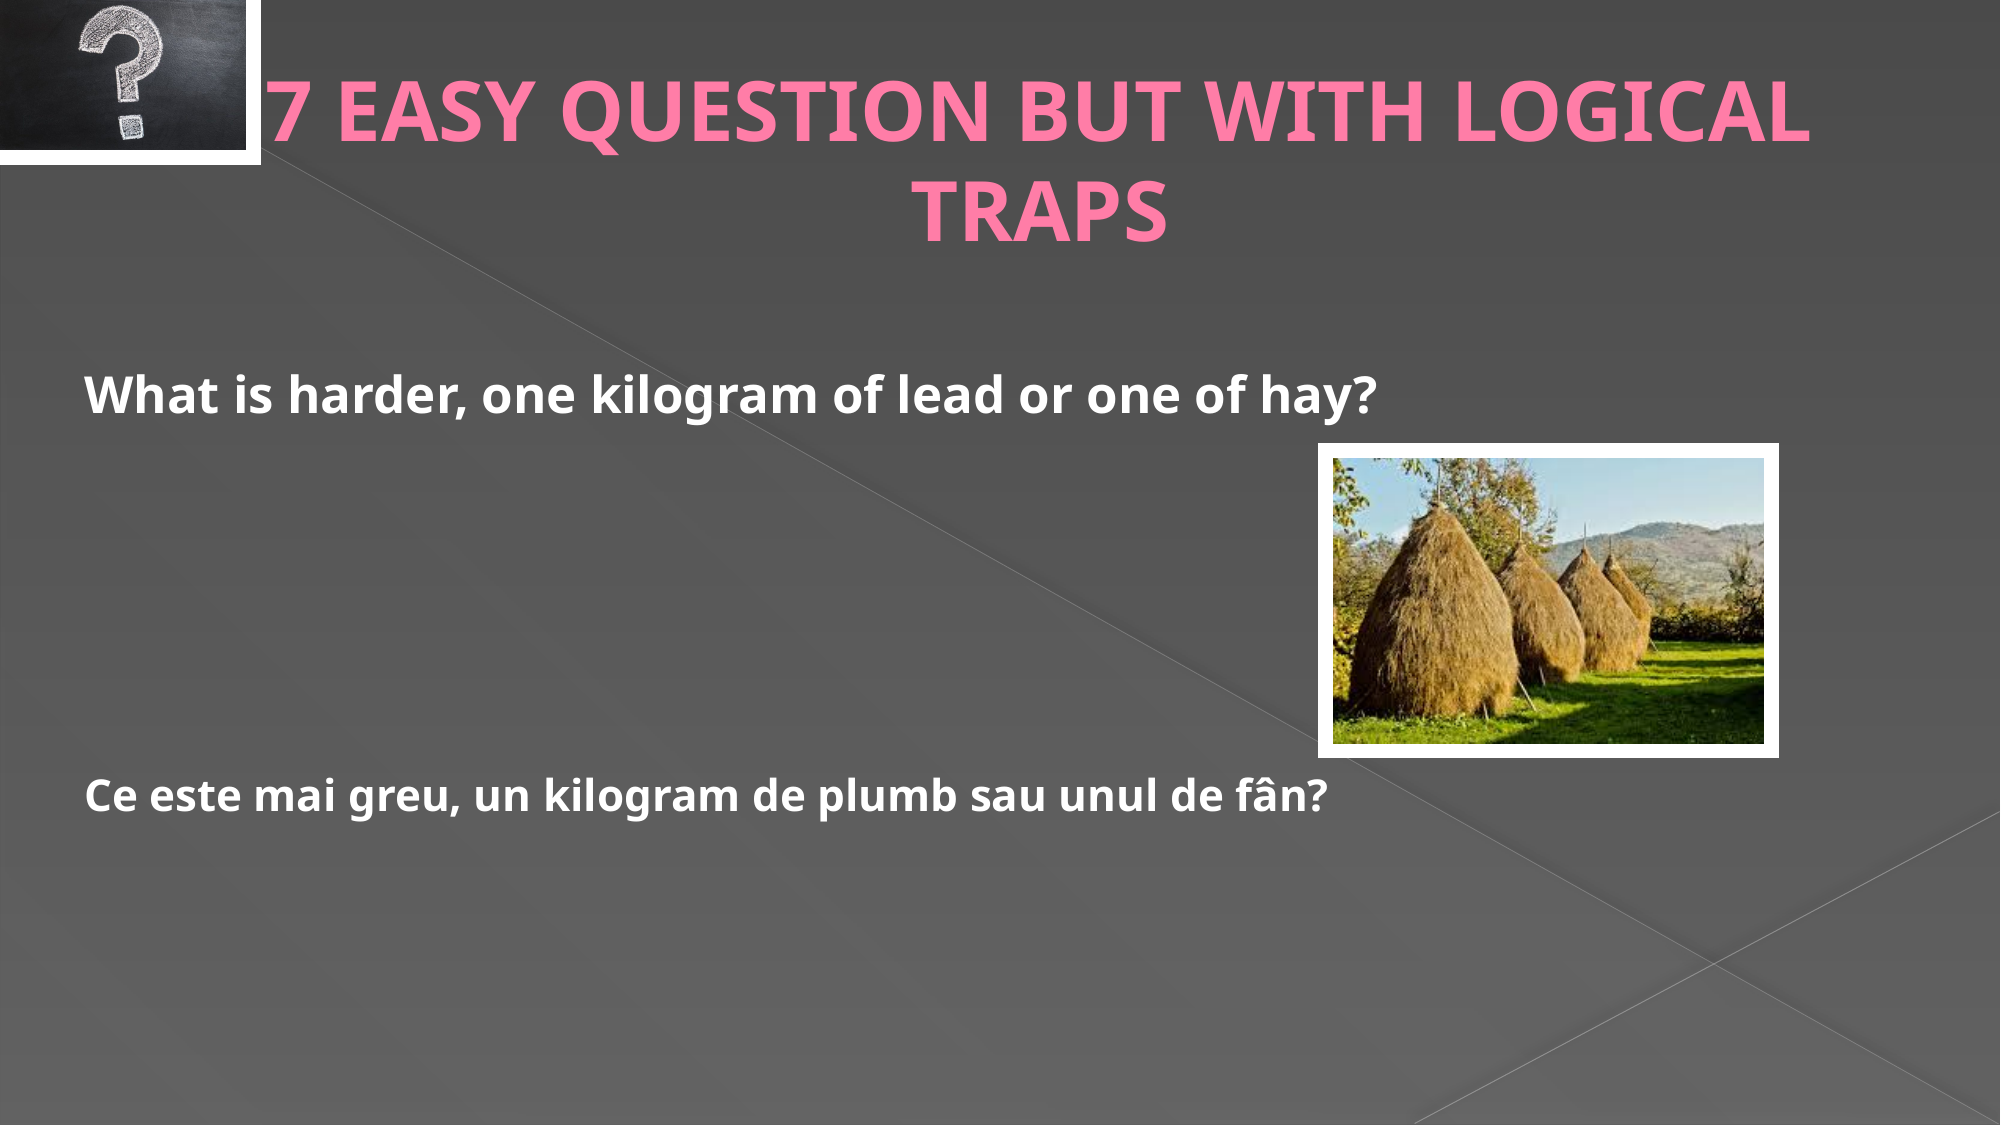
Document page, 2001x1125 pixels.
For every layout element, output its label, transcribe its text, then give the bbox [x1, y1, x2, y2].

picture [1332, 457, 1765, 744]
picture [0, 0, 247, 151]
title 7 EASY QUESTION BUT WITH LOGICAL TRAPS [99, 43, 1900, 274]
list What is harder, one kilogram of lead or one of hay? Ce este mai greu, un kilogram de plumb sau unul de fân? [60, 308, 1863, 1059]
